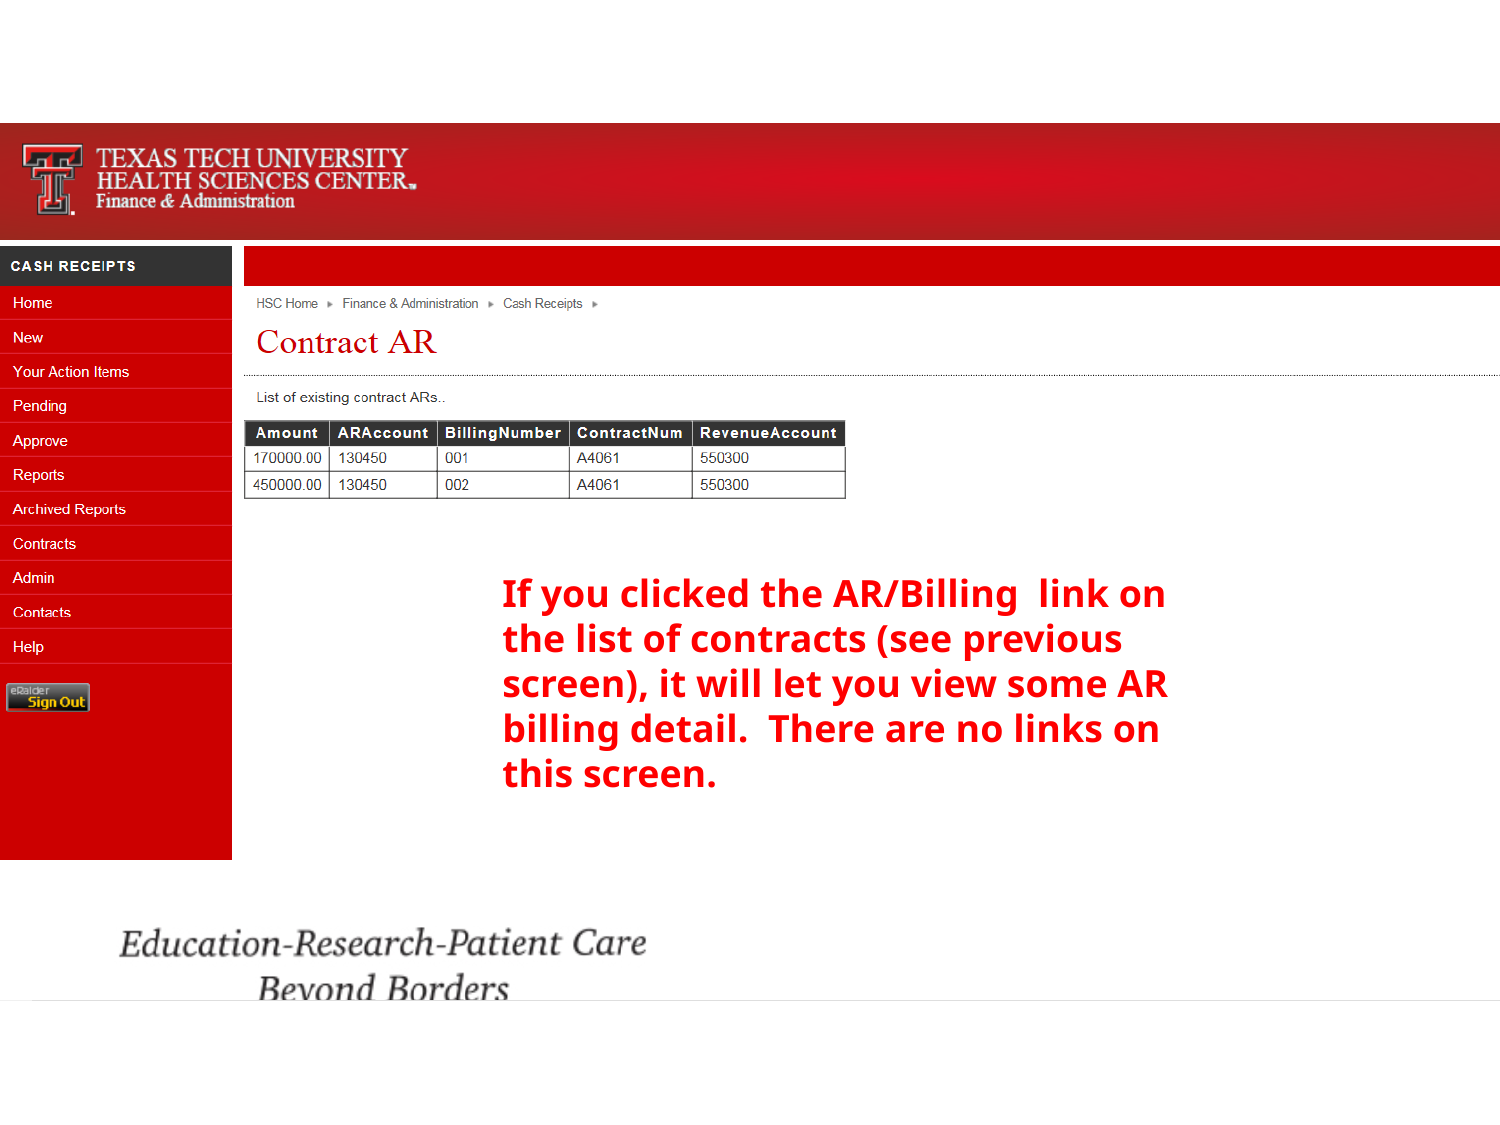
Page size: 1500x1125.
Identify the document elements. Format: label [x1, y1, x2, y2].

picture [0, 123, 1500, 1001]
